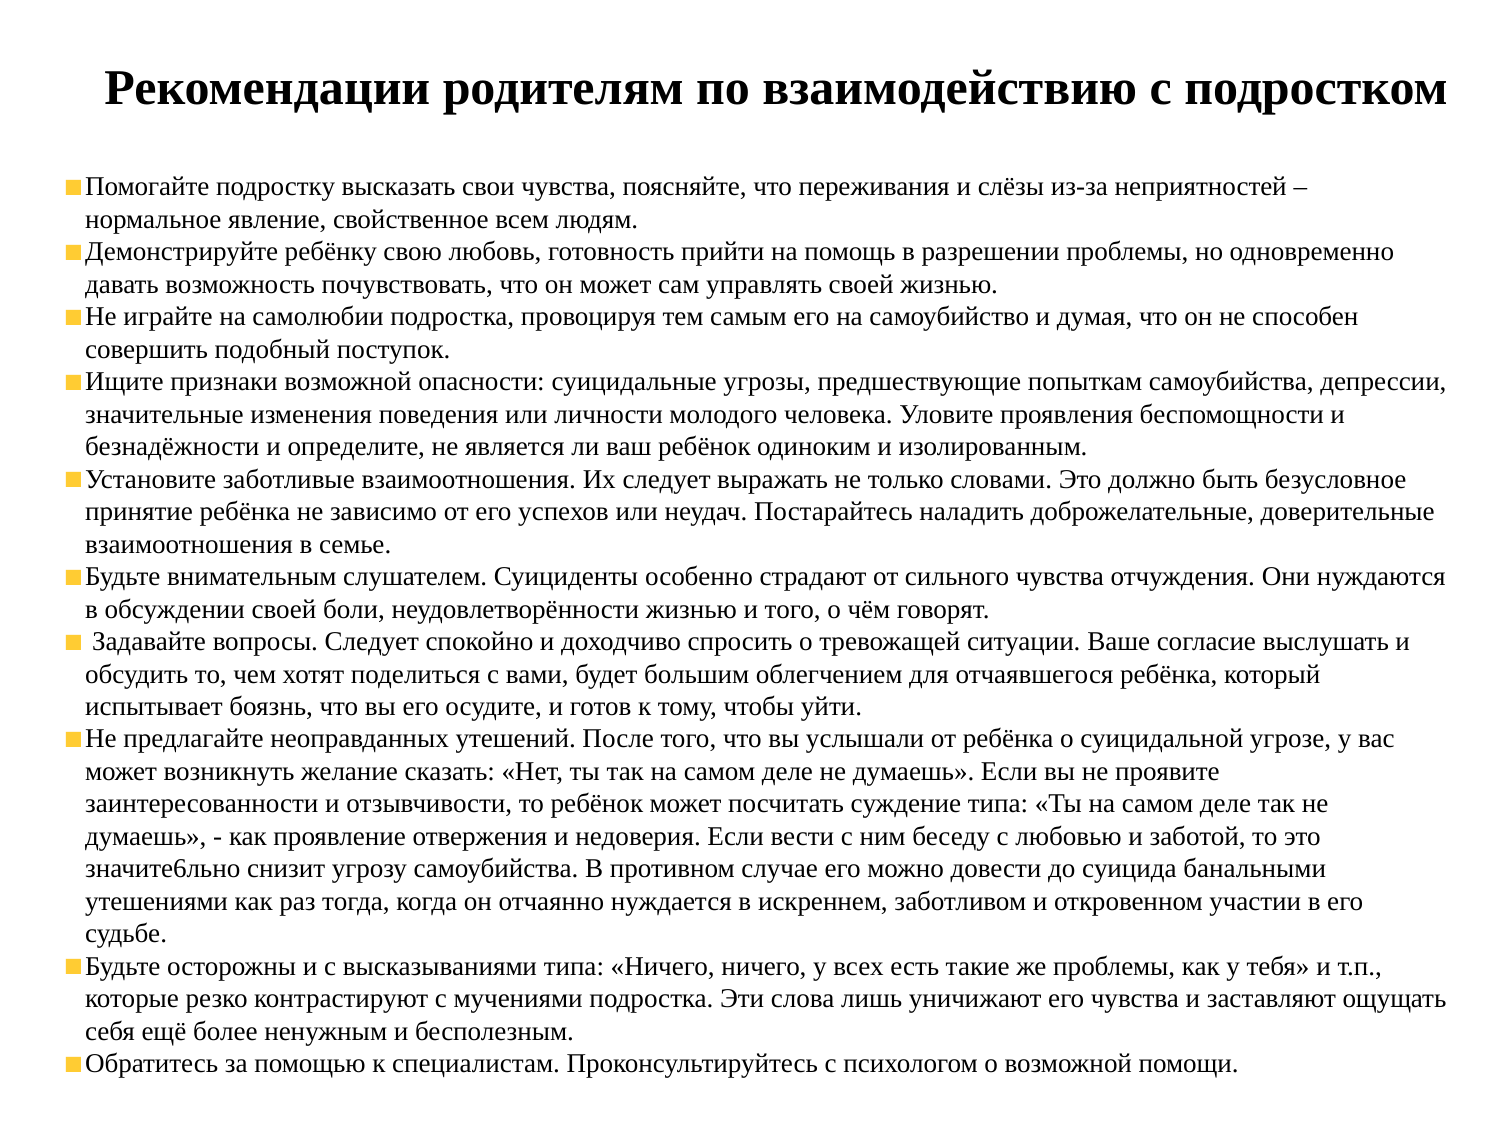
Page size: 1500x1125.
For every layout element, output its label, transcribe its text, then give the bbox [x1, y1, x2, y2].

text_box Помогайте подростку высказать свои чувства, поясняйте, что переживания и слёзы из-за неприятностей – нормальное явление, свойственное всем людям. Демонстрируйте ребёнку свою любовь, готовность прийти на помощь в разрешении проблемы, но одновременно давать возможность почувствовать, что он может сам управлять своей жизнью. Не играйте на самолюбии подростка, провоцируя тем самым его на самоубийство и думая, что он не способен совершить подобный поступок. Ищите признаки возможной опасности: суицидальные угрозы, предшествующие попыткам самоубийства, депрессии, значительные изменения поведения или личности молодого человека. Уловите проявления беспомощности и безнадёжности и определите, не является ли ваш ребёнок одиноким и изолированным. Установите заботливые взаимоотношения. Их следует выражать не только словами. Это должно быть безусловное принятие ребёнка не зависимо от его успехов или неудач. Постарайтесь наладить доброжелательные, доверительные взаимоотношения в семье. Будьте внимательным слушателем. Суициденты особенно страдают от сильного чувства отчуждения. Они нуждаются в обсуждении своей боли, неудовлетворённости жизнью и того, о чём говорят. Задавайте вопросы. Следует спокойно и доходчиво спросить о тревожащей ситуации. Ваше согласие выслушать и обсудить то, чем хотят поделиться с вами, будет большим облегчением для отчаявшегося ребёнка, который испытывает боязнь, что вы его осудите, и готов к тому, чтобы уйти. Не предлагайте неоправданных утешений. После того, что вы услышали от ребёнка о суицидальной угрозе, у вас может возникнуть желание сказать: «Нет, ты так на самом деле не думаешь». Если вы не проявите заинтересованности и отзывчивости, то ребёнок может посчитать суждение типа: «Ты на самом деле так не думаешь», - как проявление отвержения и недоверия. Если вести с ним беседу с любовью и заботой, то это значите6льно снизит угрозу самоубийства. В противном случае его можно довести до суицида банальными утешениями как раз тогда, когда он отчаянно нуждается в искреннем, заботливом и откровенном участии в его судьбе. Будьте осторожны и с высказываниями типа: «Ничего, ничего, у всех есть такие же проблемы, как у тебя» и т.п., которые резко контрастируют с мучениями подростка. Эти слова лишь уничижают его чувства и заставляют ощущать себя ещё более ненужным и бесполезным. Обратитесь за помощью к специалистам. Проконсультируйтесь с психологом о возможной помощи. [46, 128, 1465, 1086]
picture [61, 305, 81, 325]
picture [61, 954, 81, 974]
text_box Рекомендации родителям по взаимодействию с подростком [89, 46, 1463, 122]
picture [61, 240, 81, 260]
picture [61, 727, 81, 747]
picture [61, 175, 81, 195]
picture [61, 1052, 81, 1072]
picture [61, 467, 81, 487]
picture [61, 565, 81, 585]
picture [61, 630, 81, 650]
picture [61, 370, 81, 390]
